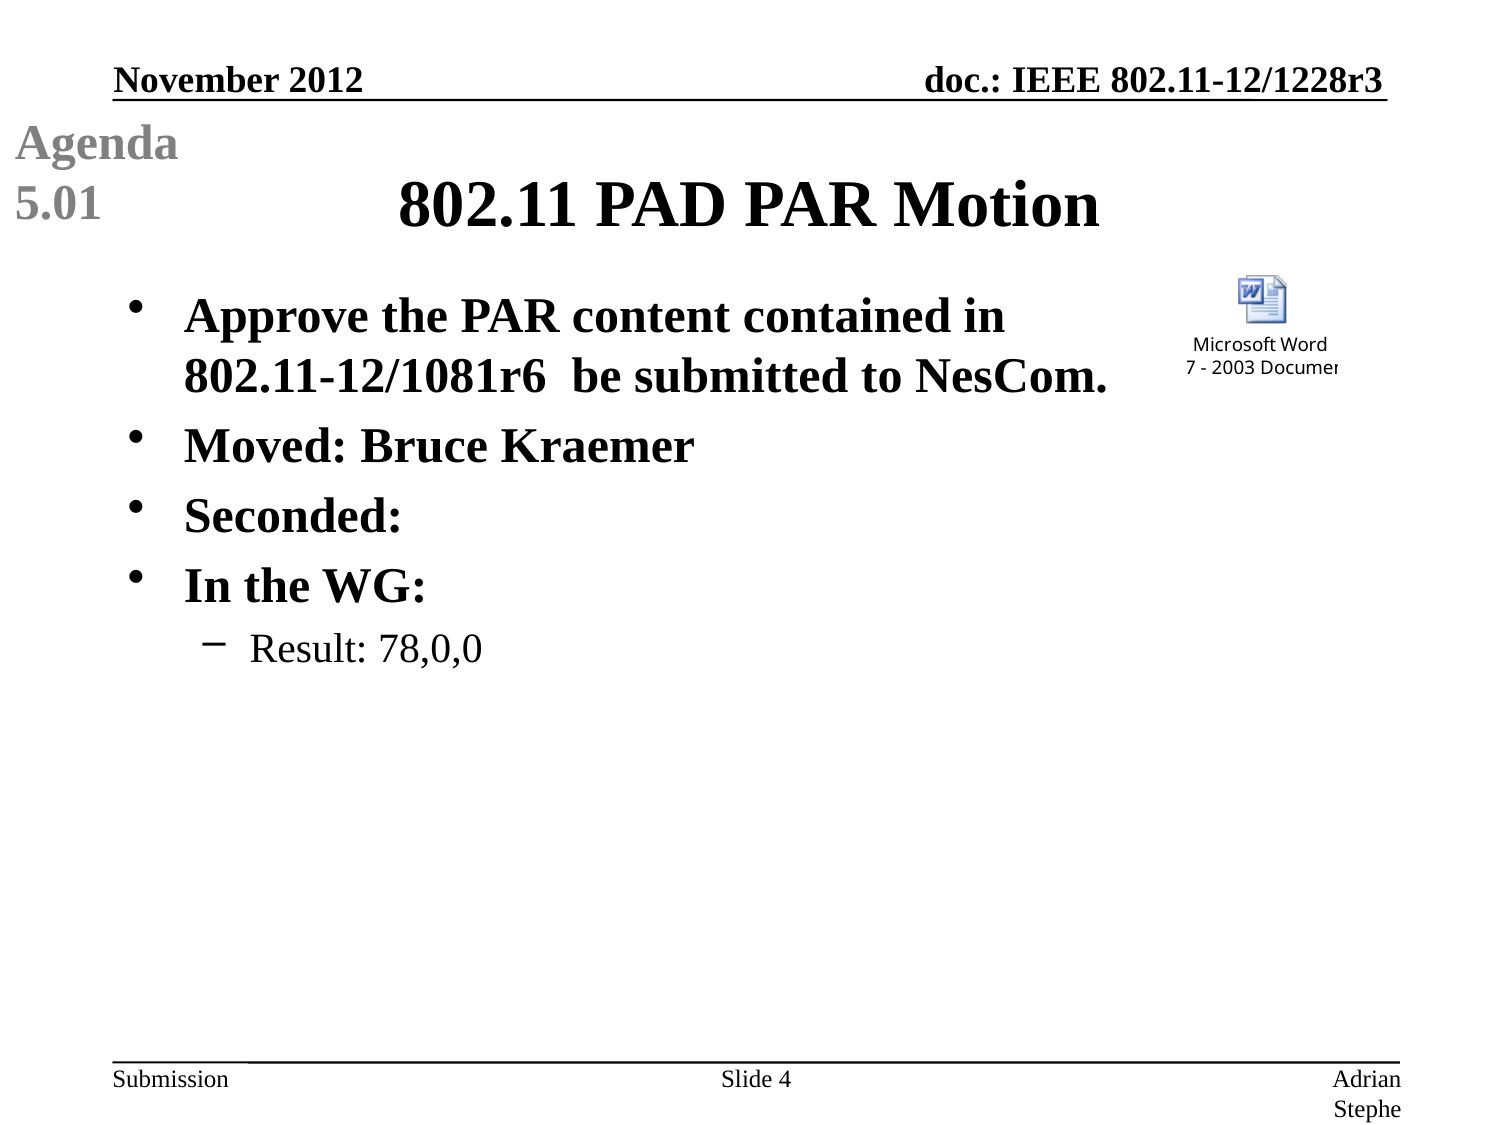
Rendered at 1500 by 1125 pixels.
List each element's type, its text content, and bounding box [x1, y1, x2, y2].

list Approve the PAR content contained in 802.11-12/1081r6 be submitted to NesCom. Moved: Bruce Kraemer Seconded: In the WG: Result: 78,0,0 [112, 275, 1388, 1025]
text_box November 2012 [113, 54, 364, 100]
title 802.11 PAD PAR Motion [112, 112, 1388, 275]
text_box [1187, 274, 1338, 402]
footer Adrian Stephens, Intel Corporation [1324, 1061, 1402, 1093]
text_box Agenda 5.01 [0, 102, 225, 237]
slide_number Slide 4 [712, 1061, 800, 1093]
